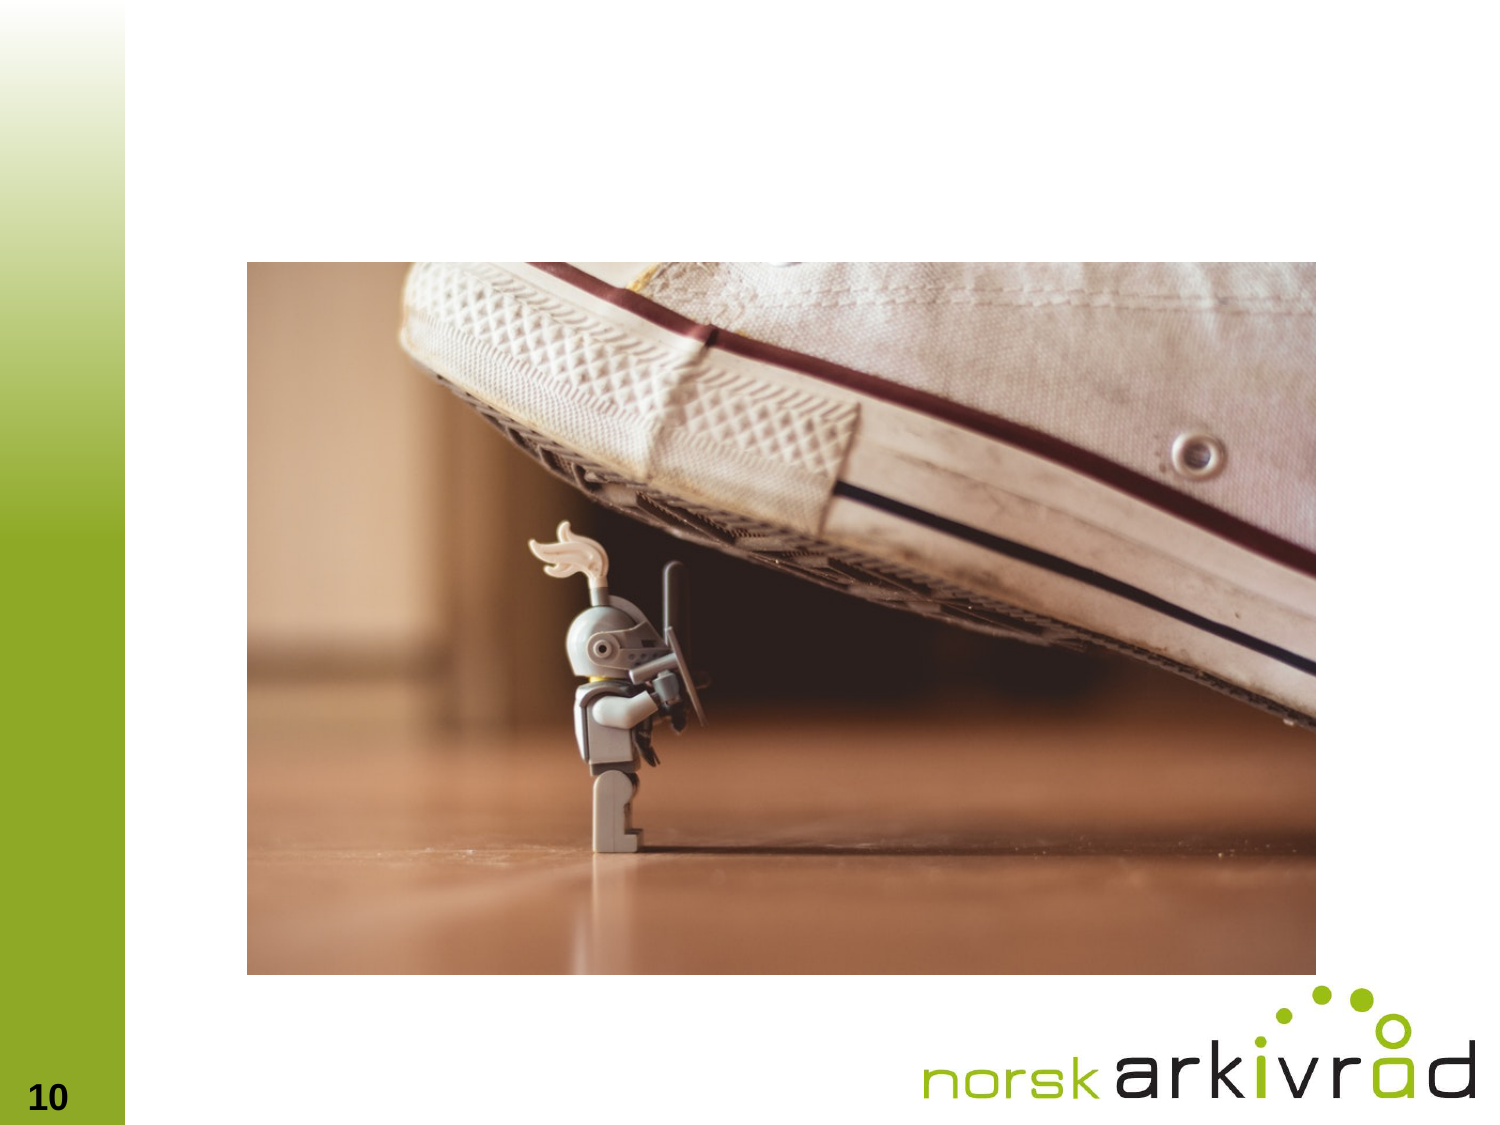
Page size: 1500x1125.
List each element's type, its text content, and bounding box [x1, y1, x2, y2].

slide_number 10 [0, 1064, 97, 1125]
picture [924, 985, 1475, 1099]
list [246, 262, 1316, 976]
